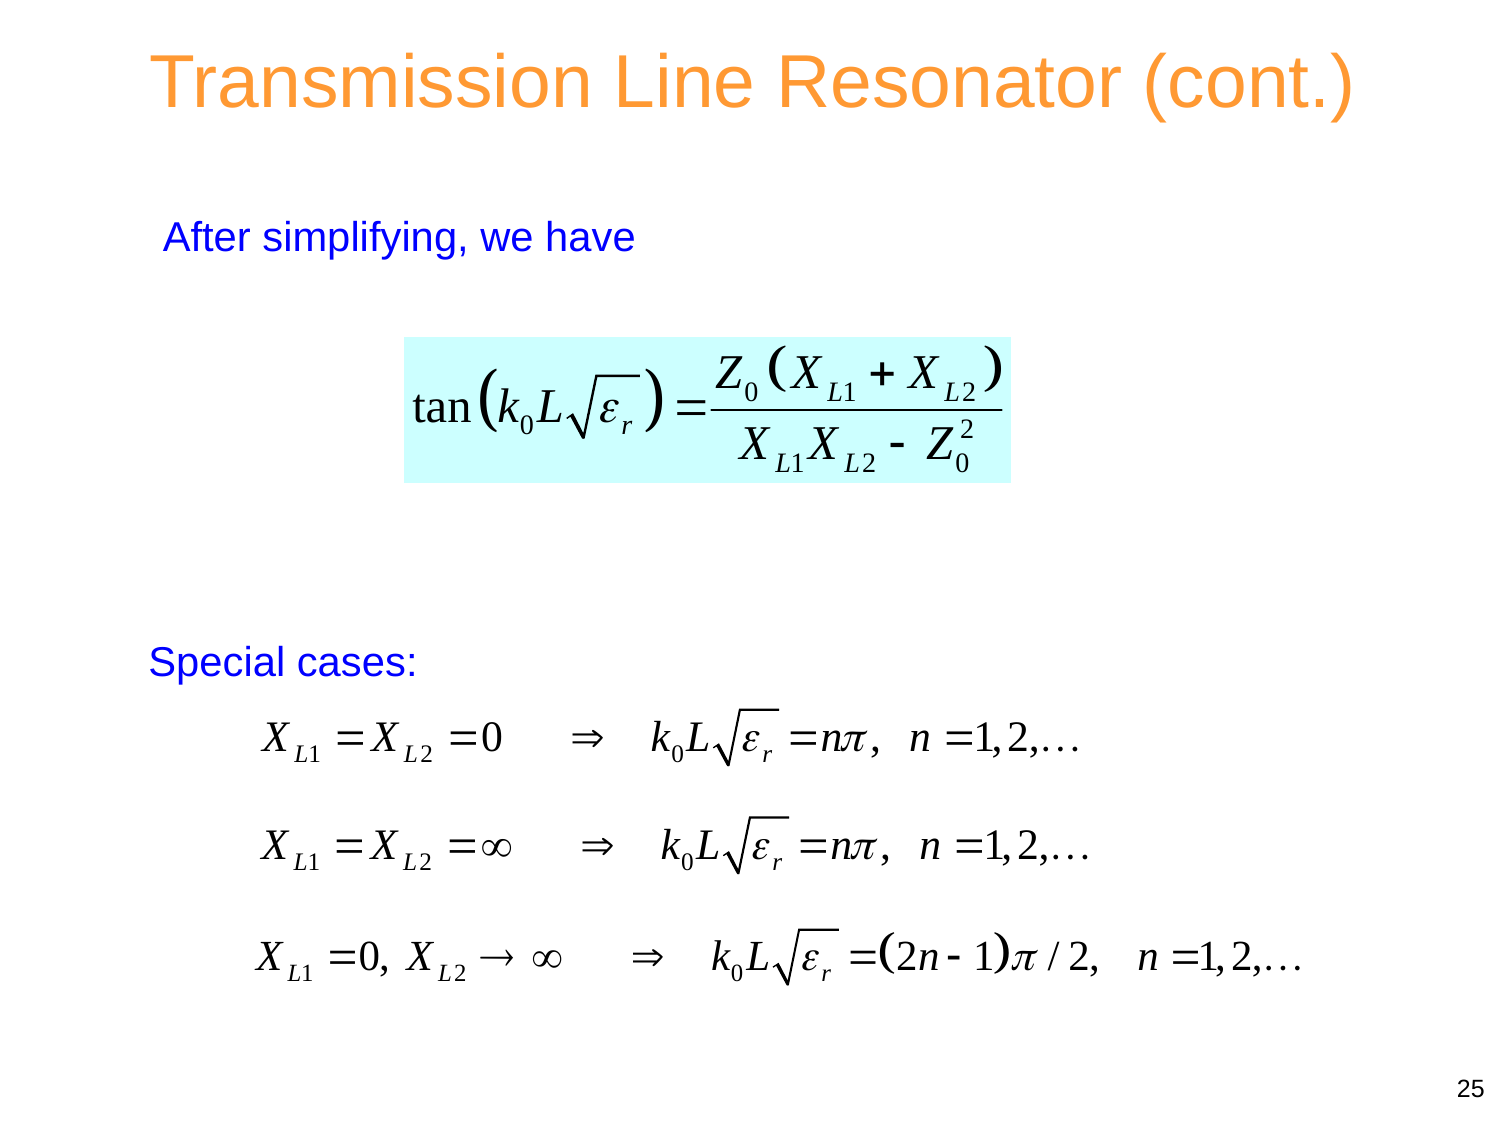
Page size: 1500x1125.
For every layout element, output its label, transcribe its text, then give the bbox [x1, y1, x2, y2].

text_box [246, 920, 1311, 996]
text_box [251, 700, 1091, 778]
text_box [251, 808, 1101, 885]
text_box After simplifying, we have [148, 202, 652, 268]
text_box Transmission Line Resonator (cont.) [74, 25, 1432, 130]
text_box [403, 337, 1012, 484]
text_box Special cases: [133, 627, 433, 693]
slide_number 25 [1187, 1050, 1500, 1125]
